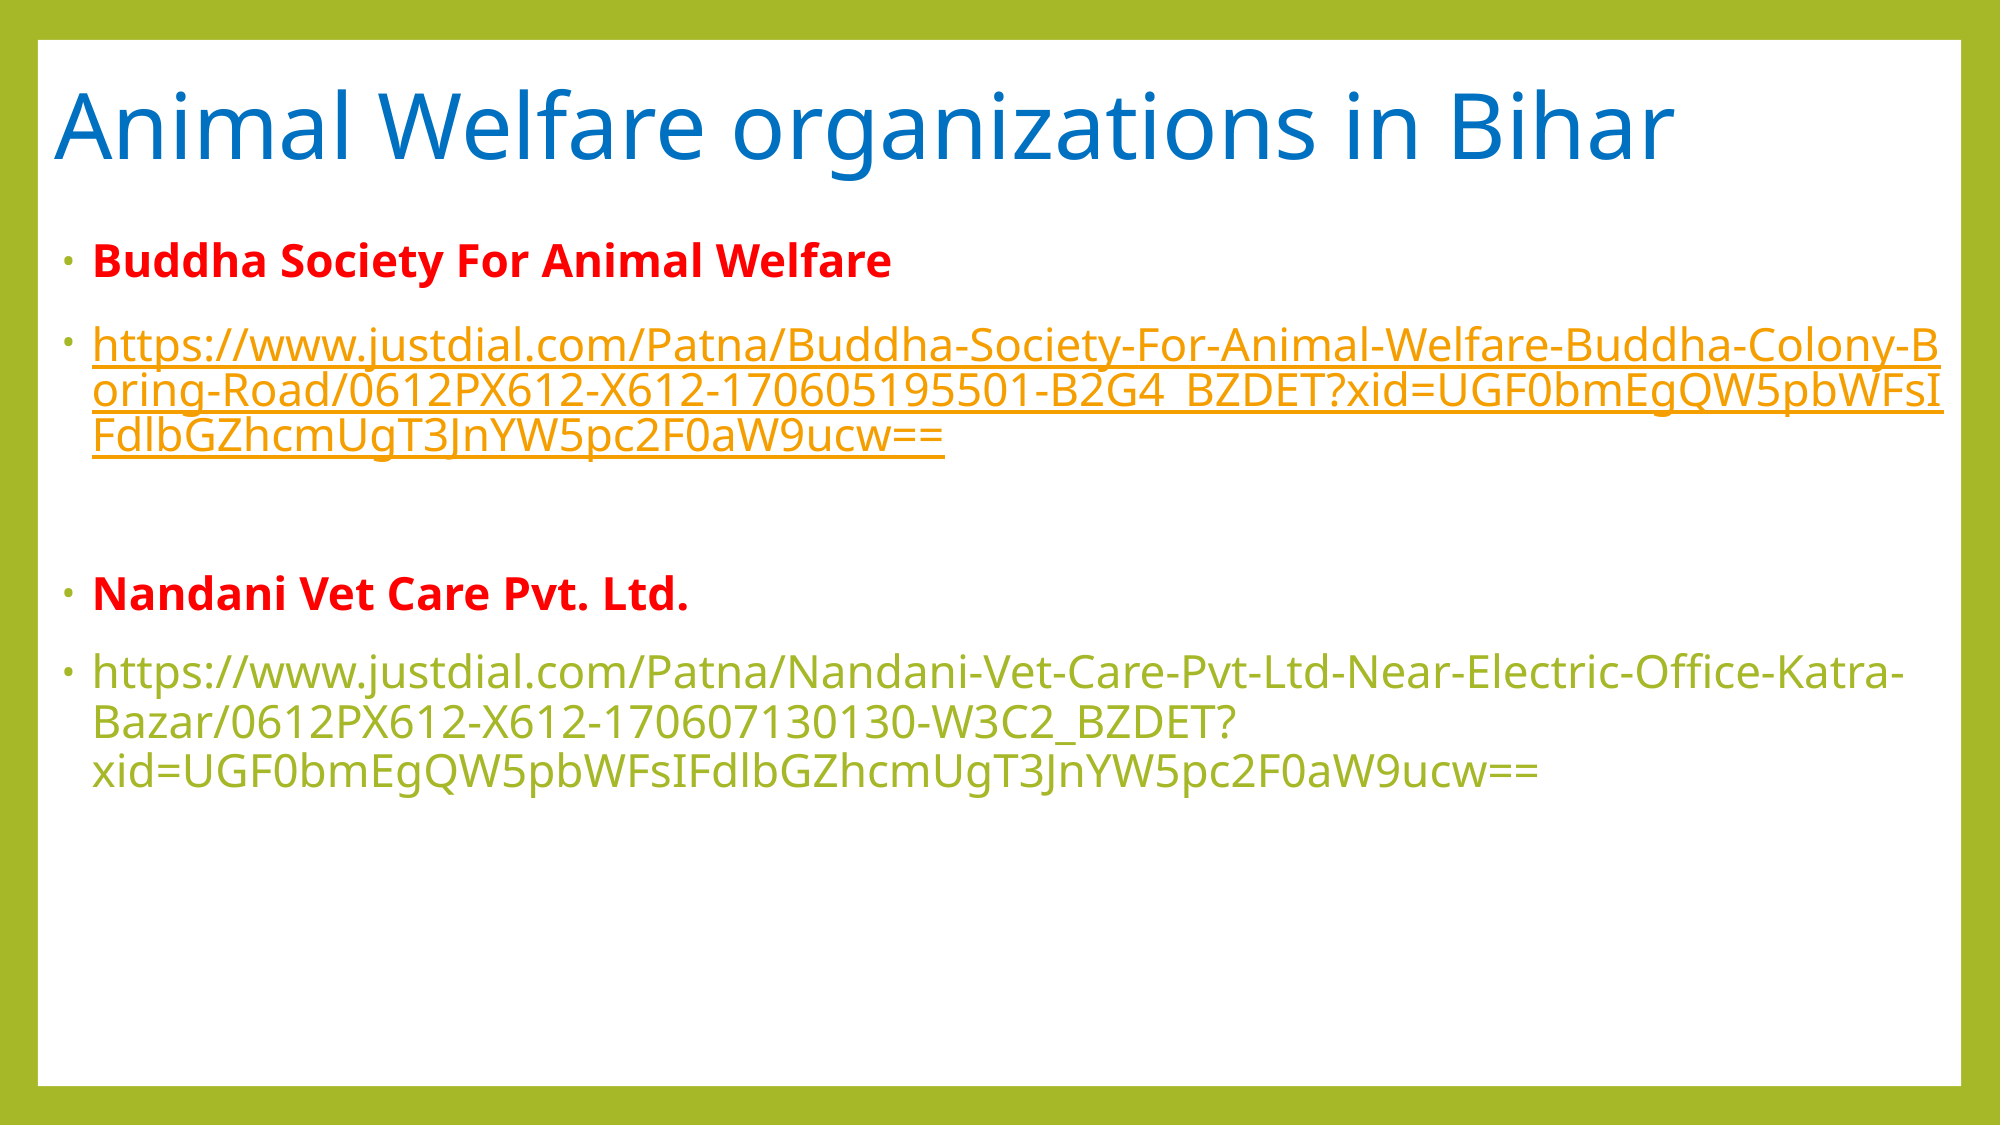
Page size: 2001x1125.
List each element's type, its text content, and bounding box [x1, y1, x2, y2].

title Animal Welfare organizations in Bihar [39, 29, 1962, 230]
list Buddha Society For Animal Welfare https://www.justdial.com/Patna/Buddha-Society-For-Animal-Welfare-Buddha-Colony-Boring-Road/0612PX612-X612-170605195501-B2G4_BZDET?xid=UGF0bmEgQW5pbWFsIFdlbGZhcmUgT3JnYW5pc2F0aW9ucw== Nandani Vet Care Pvt. Ltd. https://www.justdial.com/Patna/Nandani-Vet-Care-Pvt-Ltd-Near-Electric-Office-Katra-Bazar/0612PX612-X612-170607130130-W3C2_BZDET?xid=UGF0bmEgQW5pbWFsIFdlbGZhcmUgT3JnYW5pc2F0aW9ucw== [39, 230, 1978, 1095]
